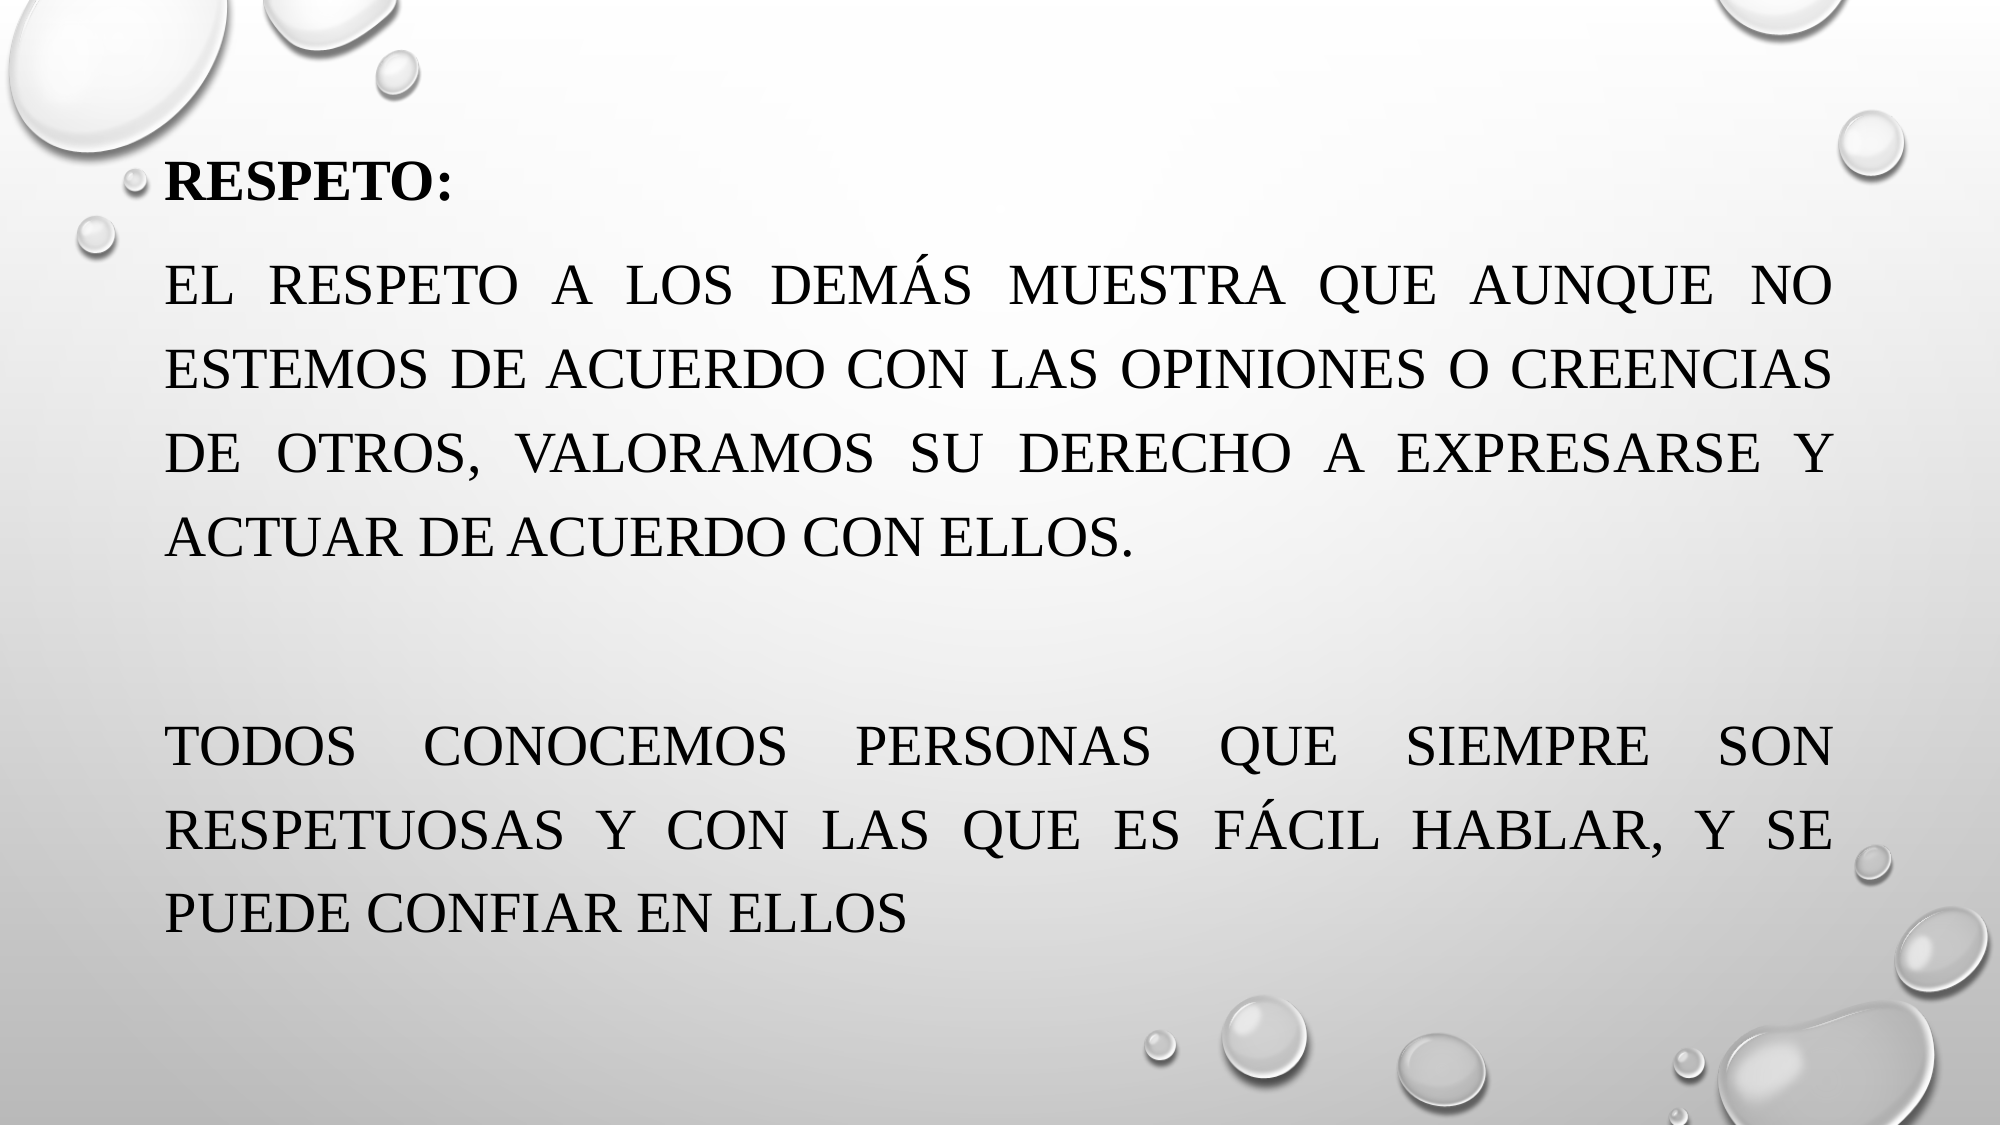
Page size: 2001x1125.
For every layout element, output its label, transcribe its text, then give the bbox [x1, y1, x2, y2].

list Respeto: El respeto a los demás muestra que aunque no estemos de acuerdo con las opiniones o creencias de otros, valoramos su derecho a expresarse y actuar de acuerdo con ellos. Todos conocemos personas que siempre son respetuosas y con las que es fácil hablar, y se puede confiar en ellos [149, 120, 1850, 1000]
picture [0, 0, 2000, 1125]
